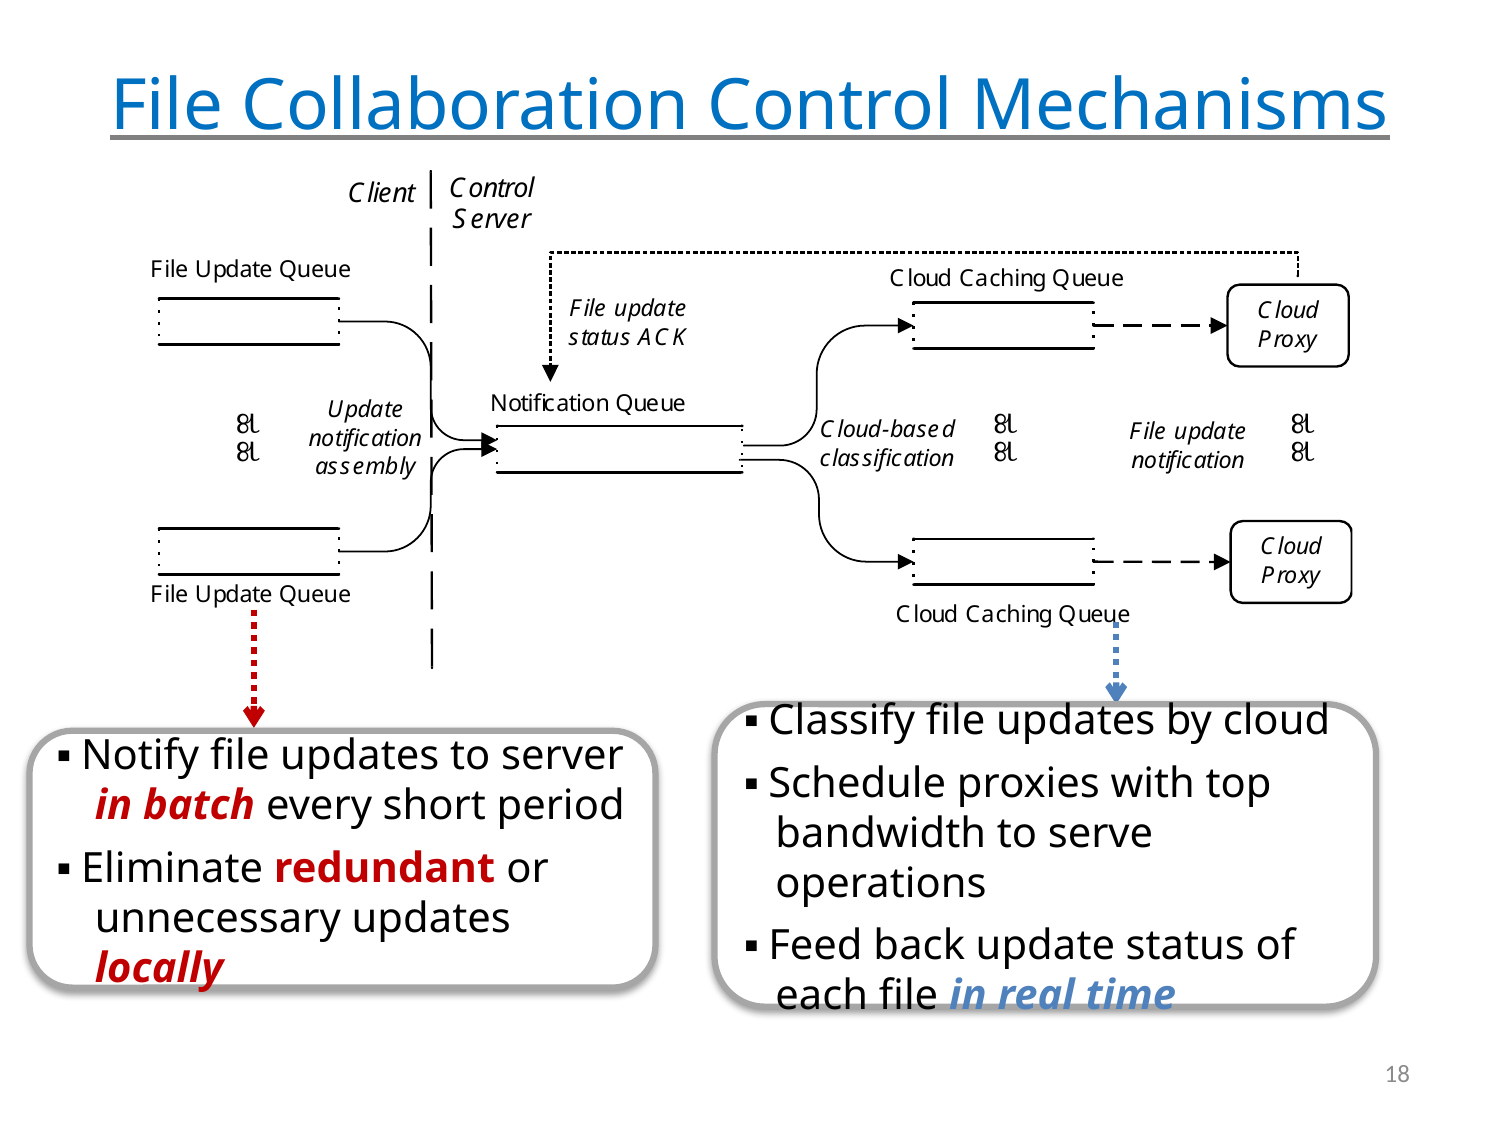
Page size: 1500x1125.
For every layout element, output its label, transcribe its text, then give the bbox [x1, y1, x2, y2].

text_box ▪ Notify file updates to server in batch every short period ▪ Eliminate redundant or unnecessary updates locally [26, 727, 659, 991]
picture [135, 159, 1353, 669]
title File Collaboration Control Mechanisms [75, 7, 1425, 195]
text_box ▪ Classify file updates by cloud ▪ Schedule proxies with top bandwidth to serve operations ▪ Feed back update status of each file in real time [711, 700, 1380, 1010]
slide_number 18 [1074, 1042, 1425, 1103]
